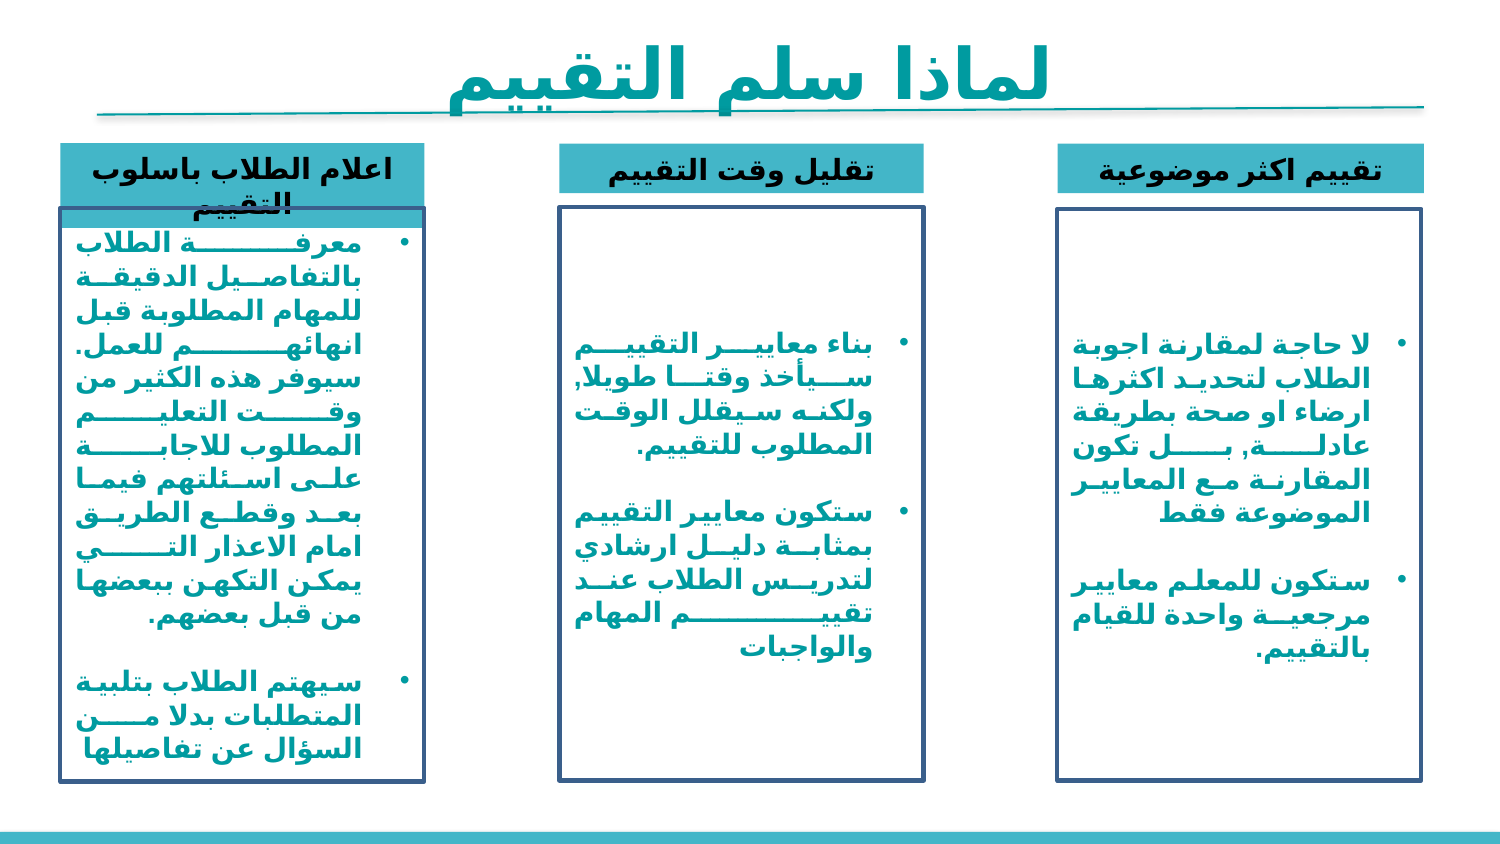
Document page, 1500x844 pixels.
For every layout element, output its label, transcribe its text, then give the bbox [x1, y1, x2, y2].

text_box بناء معايير التقييم سيأخذ وقتا طويلا, ولكنه سيقلل الوقت المطلوب للتقييم. ستكون معايير التقييم بمثابة دليل ارشادي لتدريس الطلاب عند تقييم المهام والواجبات [557, 205, 926, 783]
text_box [96, 107, 1425, 115]
text_box لماذا سلم التقييم [87, 1, 1413, 142]
text_box اعلام الطلاب باسلوب التقييم [60, 143, 425, 206]
text_box [0, 831, 1500, 844]
text_box معرفة الطلاب بالتفاصيل الدقيقة للمهام المطلوبة قبل انهائهم للعمل. سيوفر هذه الكثير من وقت التعليم المطلوب للاجابة على اسئلتهم فيما بعد وقطع الطريق امام الاعذار التي يمكن التكهن ببعضها من قبل بعضهم. سيهتم الطلاب بتلبية المتطلبات بدلا من السؤال عن تفاصيلها [58, 206, 426, 784]
text_box لا حاجة لمقارنة اجوبة الطلاب لتحديد اكثرها ارضاء او صحة بطريقة عادلة, بل تكون المقارنة مع المعايير الموضوعة فقط ستكون للمعلم معايير مرجعية واحدة للقيام بالتقييم. [1055, 207, 1423, 783]
text_box تقليل وقت التقييم [559, 143, 924, 194]
text_box تقييم اكثر موضوعية [1057, 143, 1424, 194]
